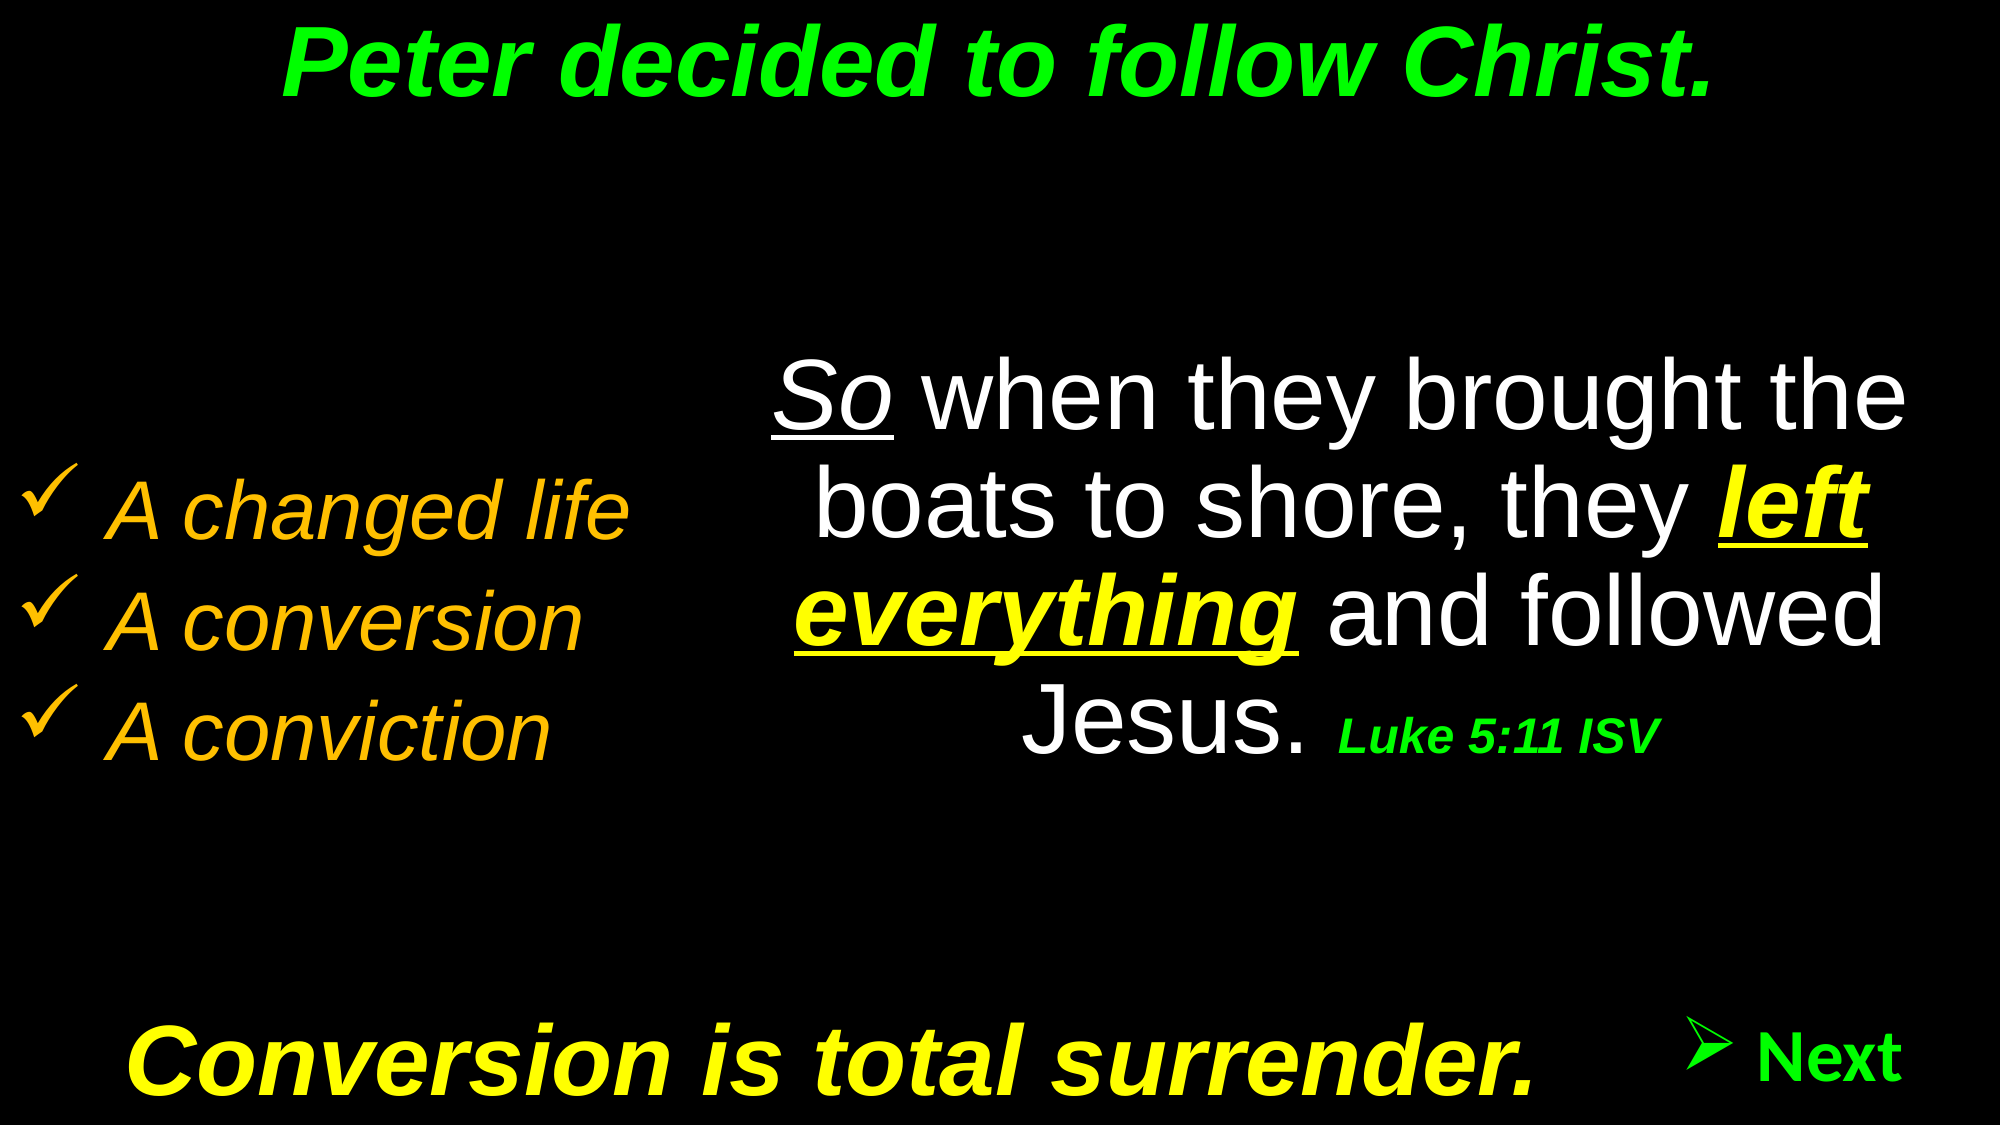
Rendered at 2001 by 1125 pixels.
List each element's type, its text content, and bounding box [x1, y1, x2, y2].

list Conversion is total surrender. [0, 989, 1665, 1125]
list So when they brought the boats to shore, they left everything and followed Jesus. Luke 5:11 ISV [680, 129, 2000, 989]
title Peter decided to follow Christ. [0, 0, 2000, 129]
list Next [1665, 989, 2000, 1125]
list A changed life A conversion A conviction [0, 256, 681, 990]
